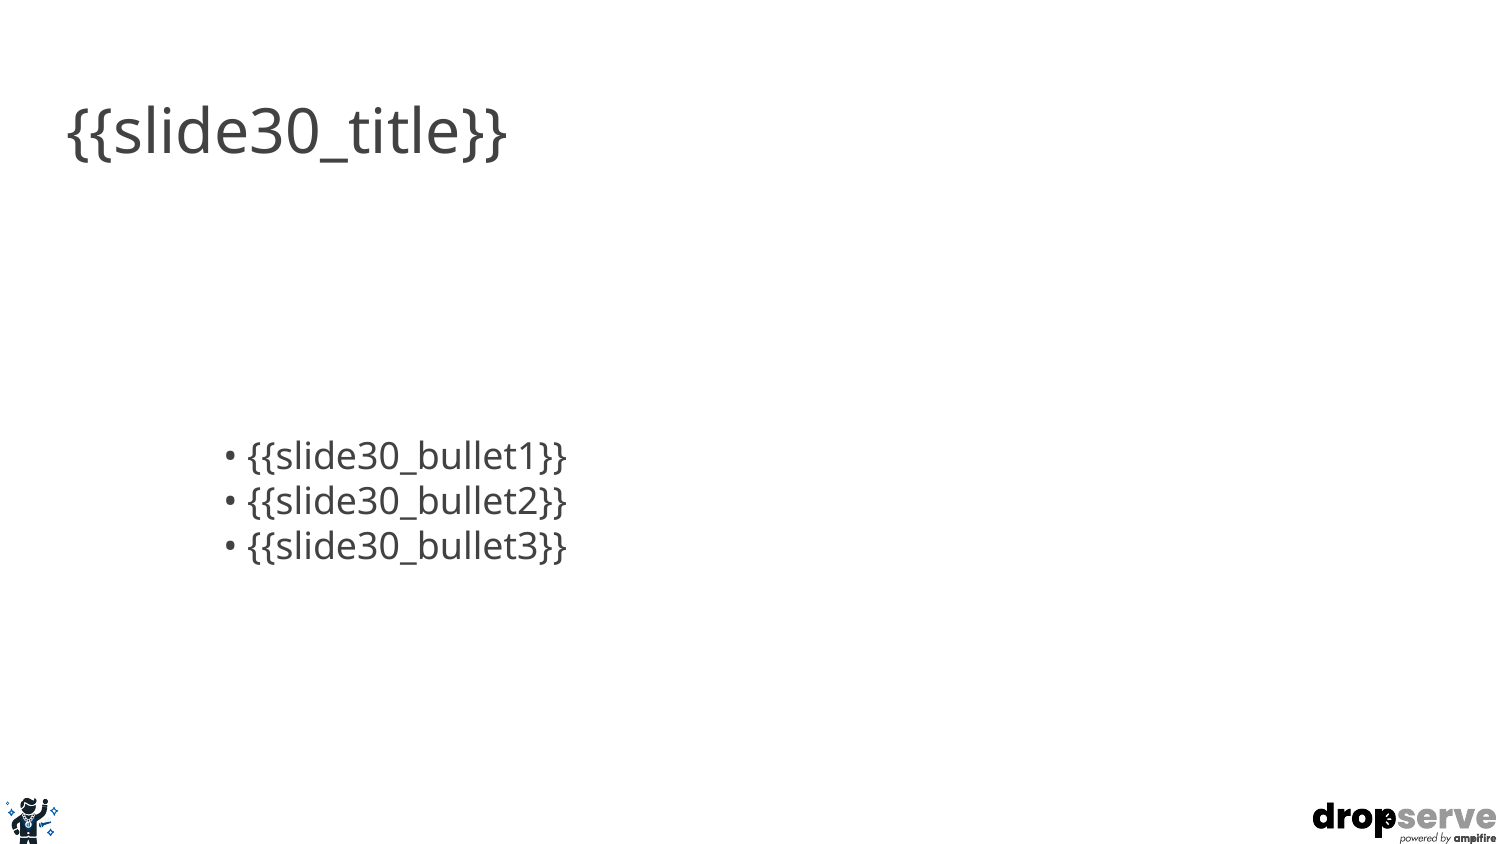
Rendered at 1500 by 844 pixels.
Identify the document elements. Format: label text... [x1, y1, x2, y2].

text_box • {{slide30_bullet1}} • {{slide30_bullet2}} • {{slide30_bullet3}} [208, 416, 1042, 730]
picture [0, 792, 64, 844]
picture [1309, 792, 1500, 844]
title {{slide30_title}} [51, 61, 1449, 182]
